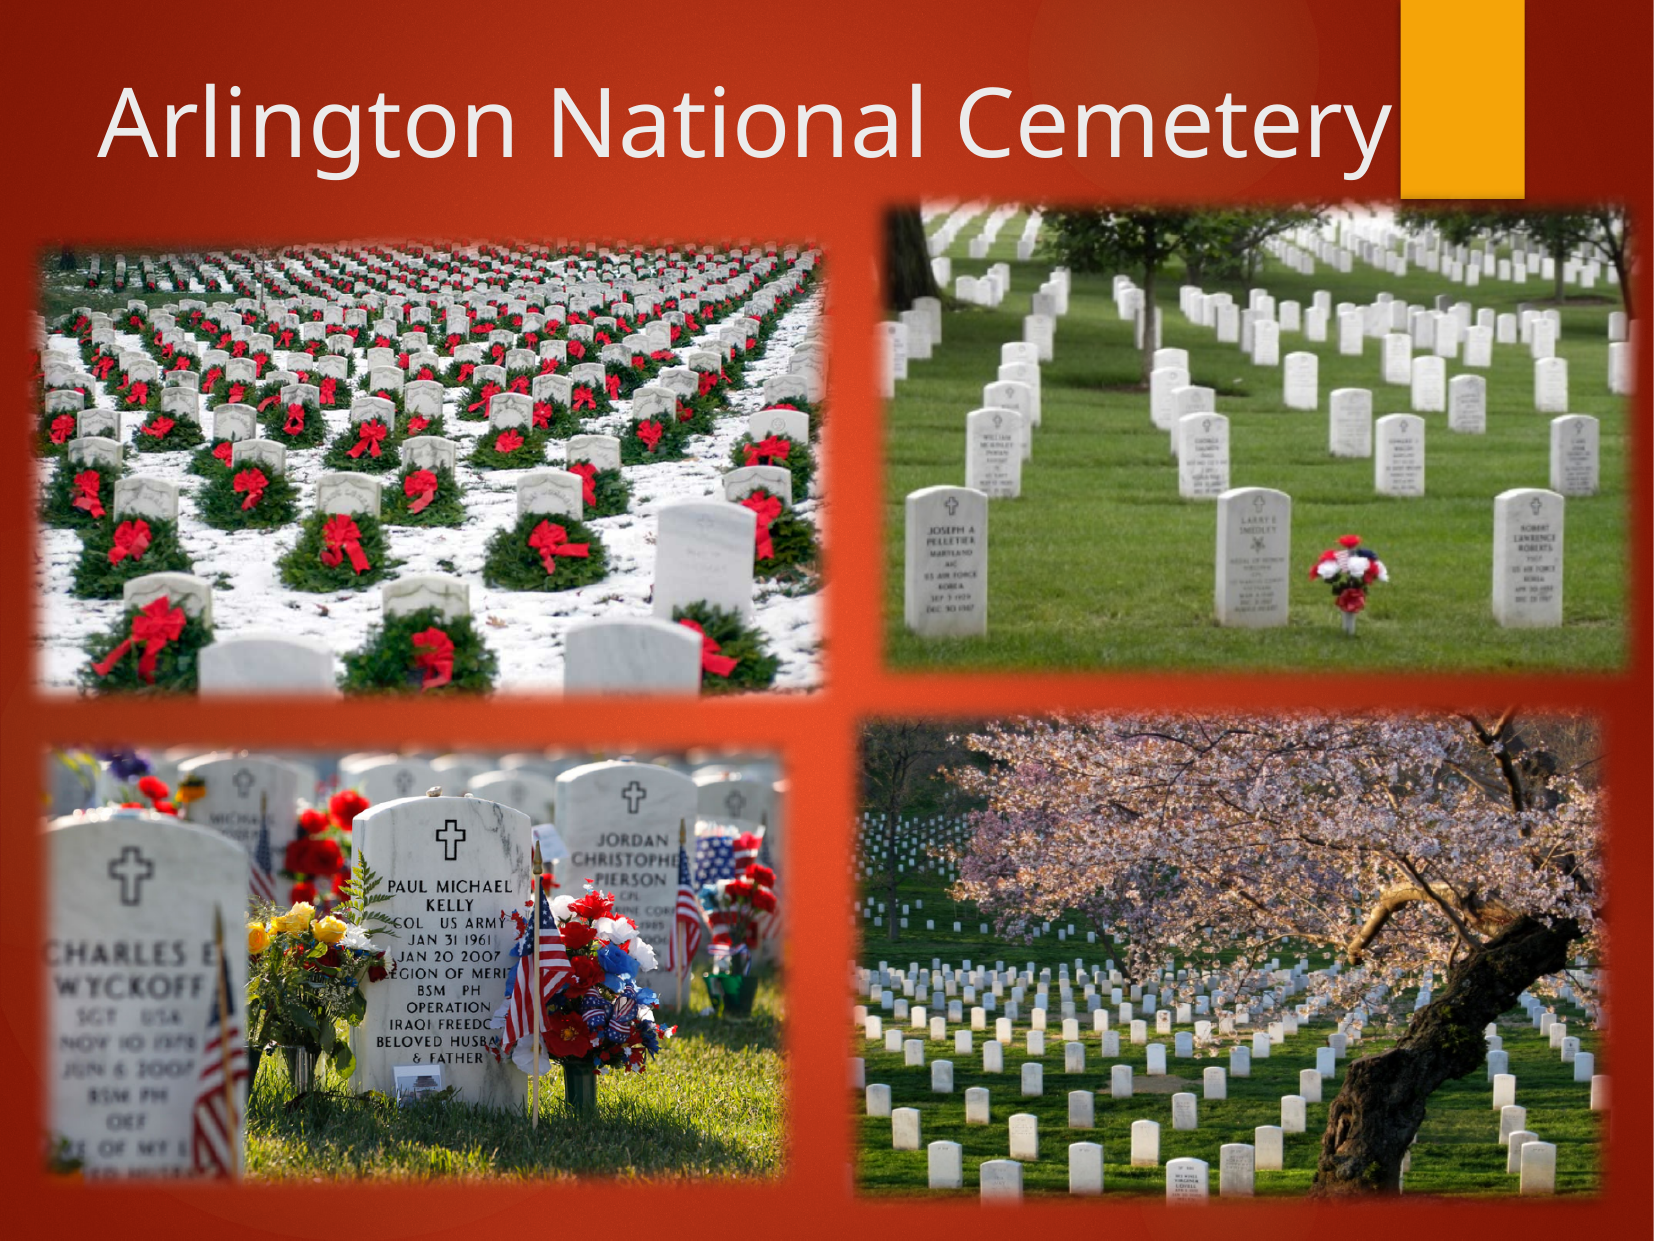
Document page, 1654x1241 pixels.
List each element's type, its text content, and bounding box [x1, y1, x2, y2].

picture [864, 188, 1647, 689]
picture [30, 732, 801, 1195]
title Arlington National Cemetery [82, 53, 1654, 276]
picture [21, 229, 1619, 1216]
